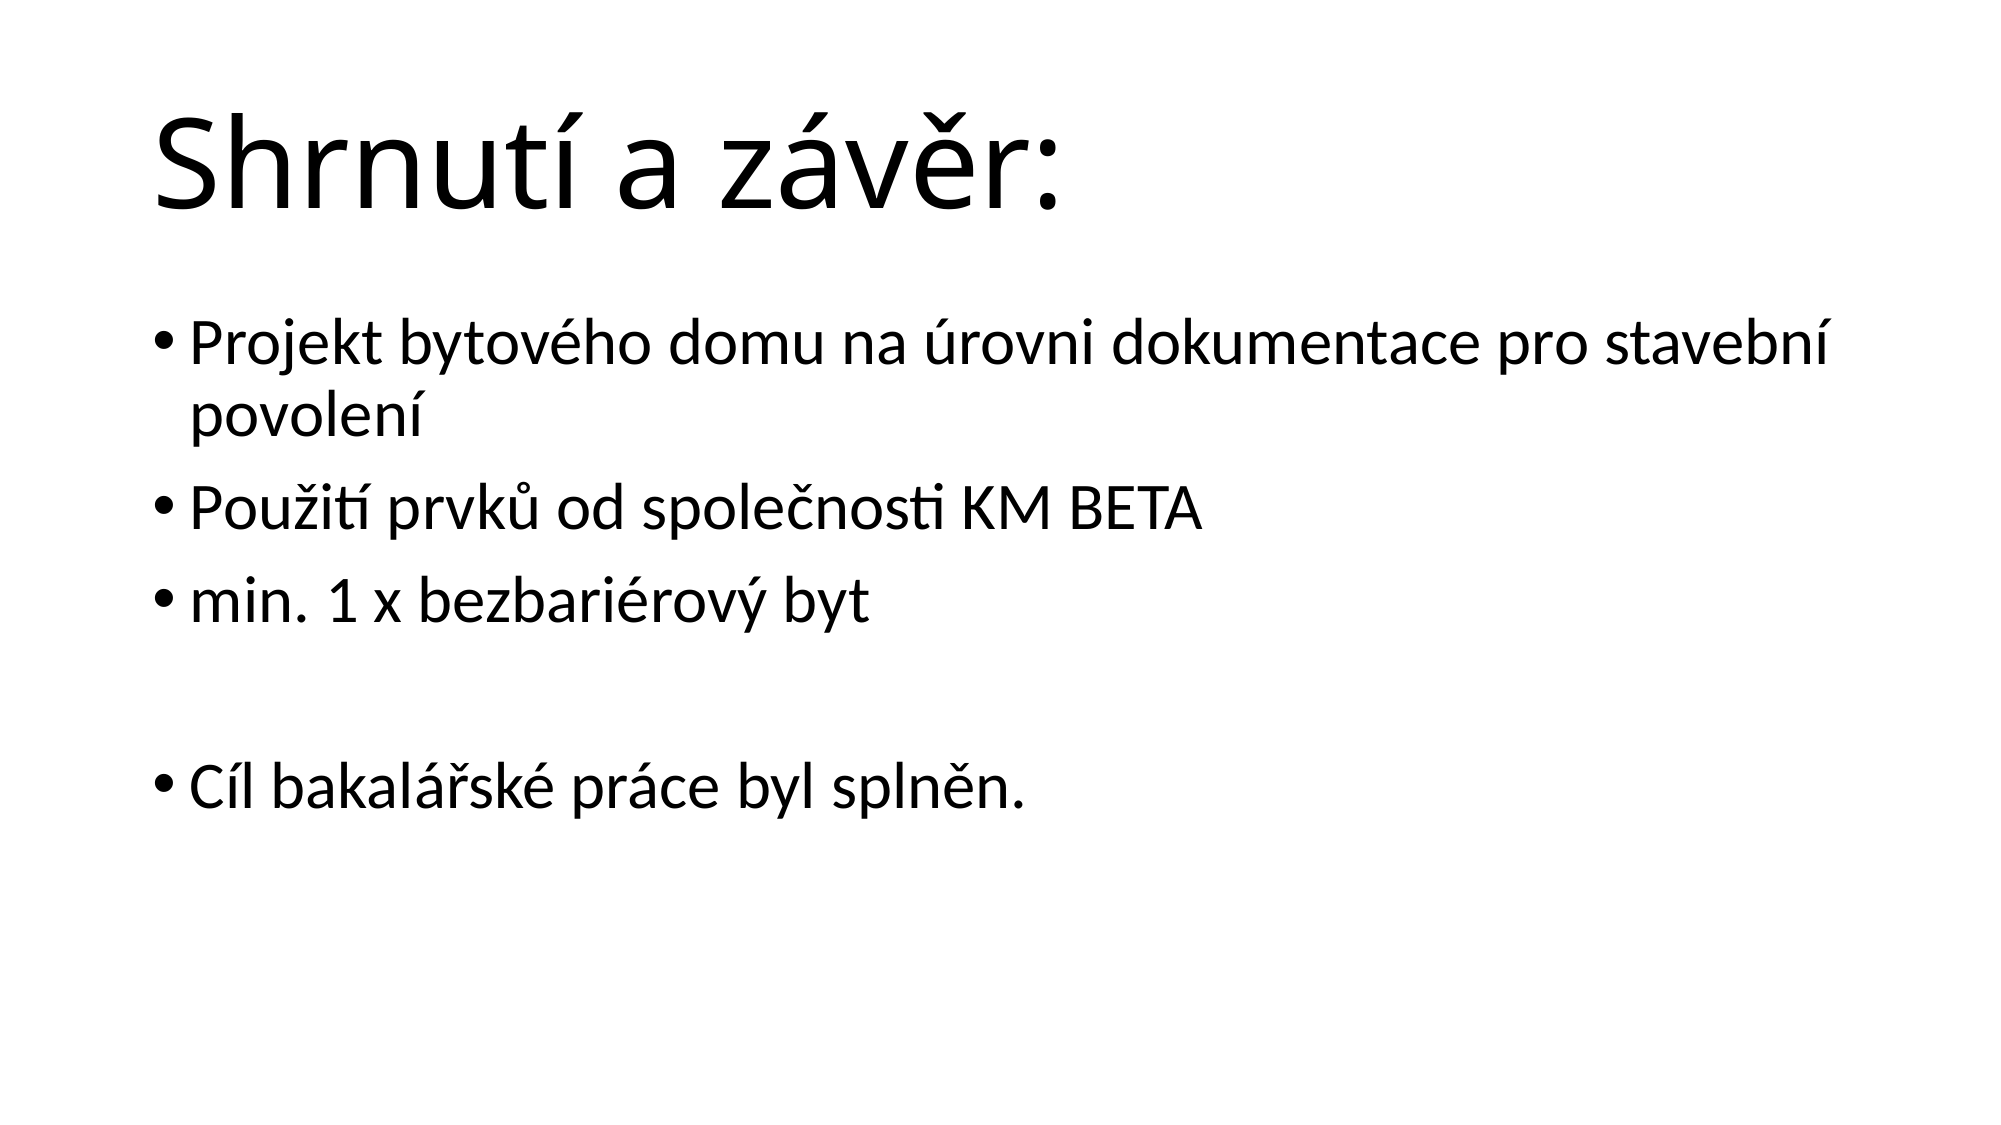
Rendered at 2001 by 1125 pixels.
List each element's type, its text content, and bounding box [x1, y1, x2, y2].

list Projekt bytového domu na úrovni dokumentace pro stavební povolení Použití prvků od společnosti KM BETA min. 1 x bezbariérový byt Cíl bakalářské práce byl splněn. [137, 299, 1863, 1014]
title Shrnutí a závěr: [137, 59, 1863, 278]
